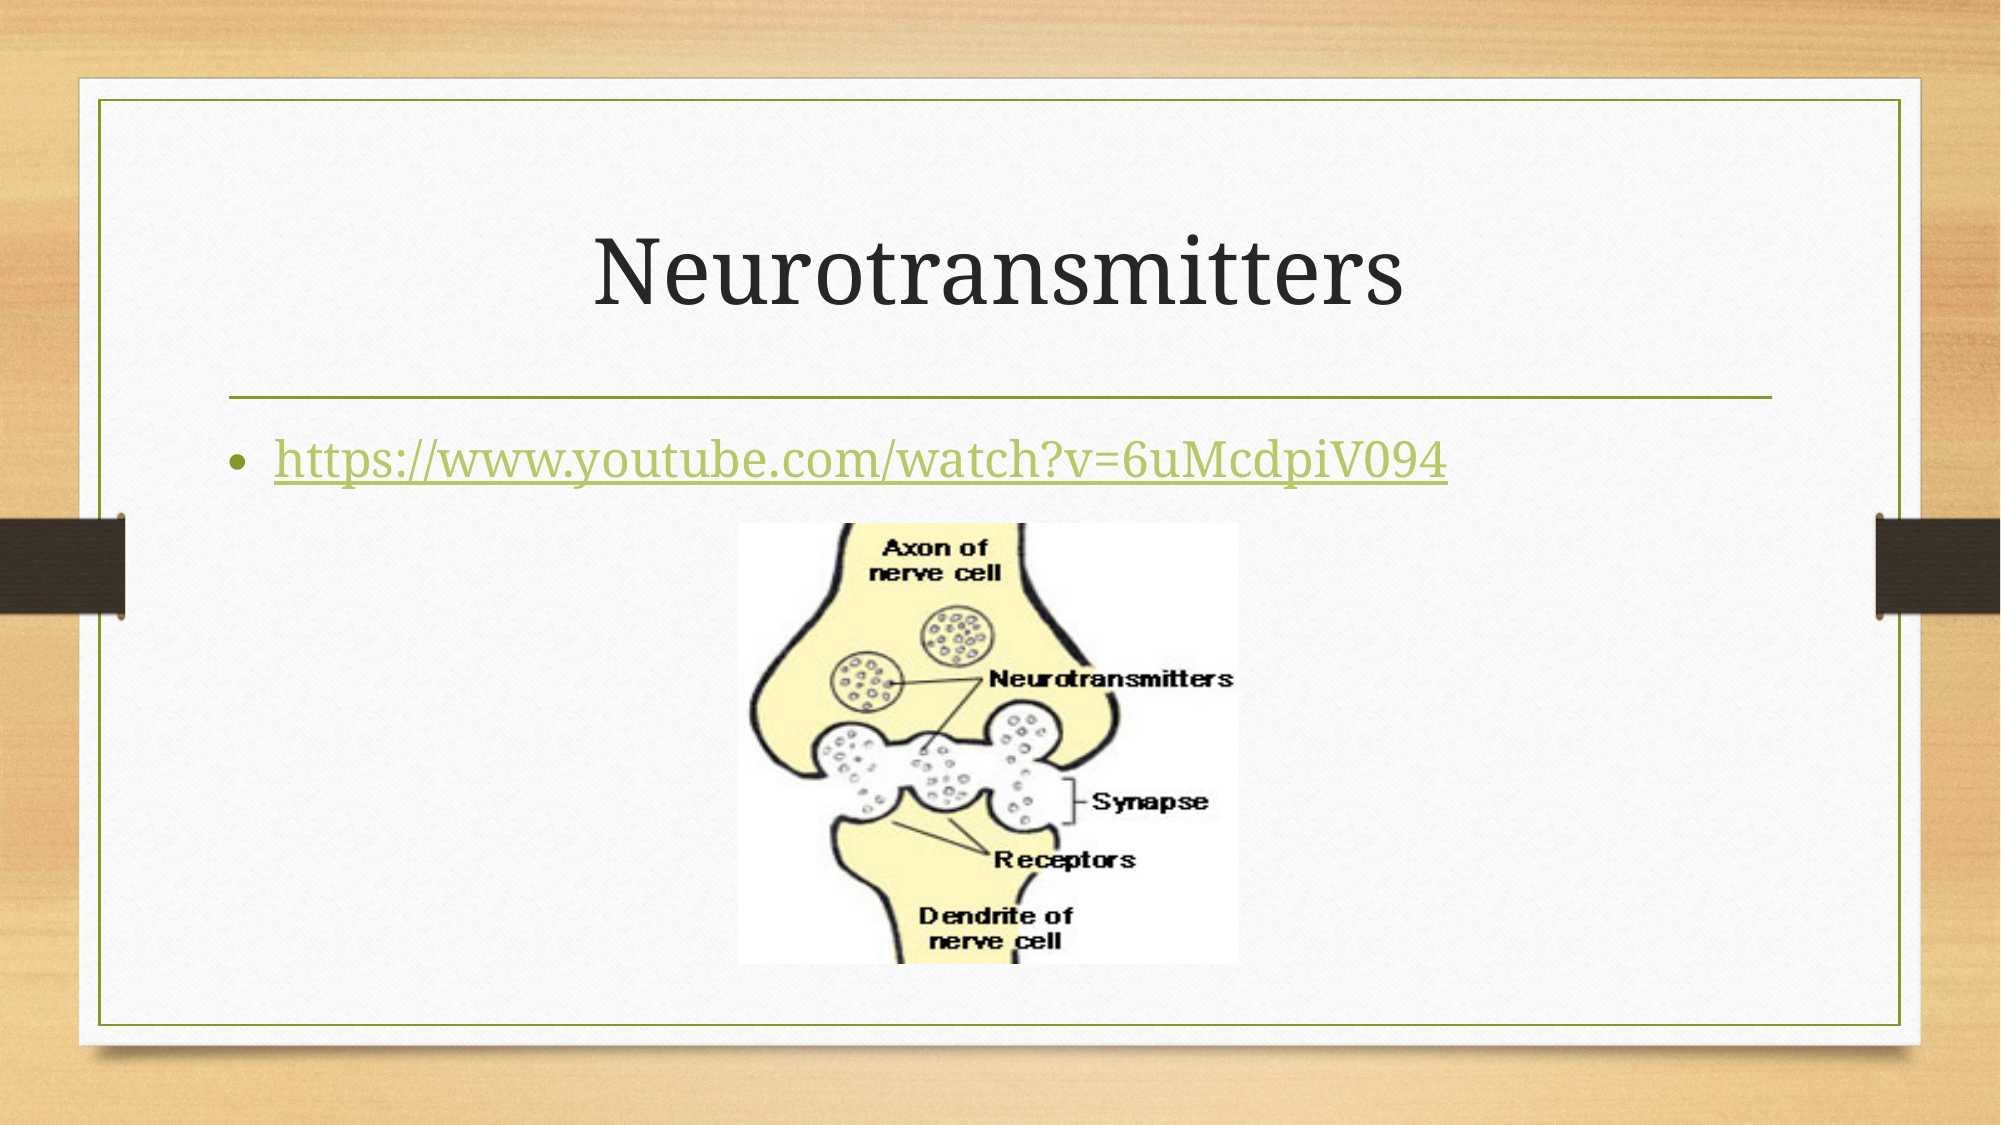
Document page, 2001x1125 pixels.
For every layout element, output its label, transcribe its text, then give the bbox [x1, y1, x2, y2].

title Neurotransmitters [212, 161, 1788, 375]
picture [0, 0, 2001, 1125]
list https://www.youtube.com/watch?v=6uMcdpiV094 [212, 419, 1788, 964]
